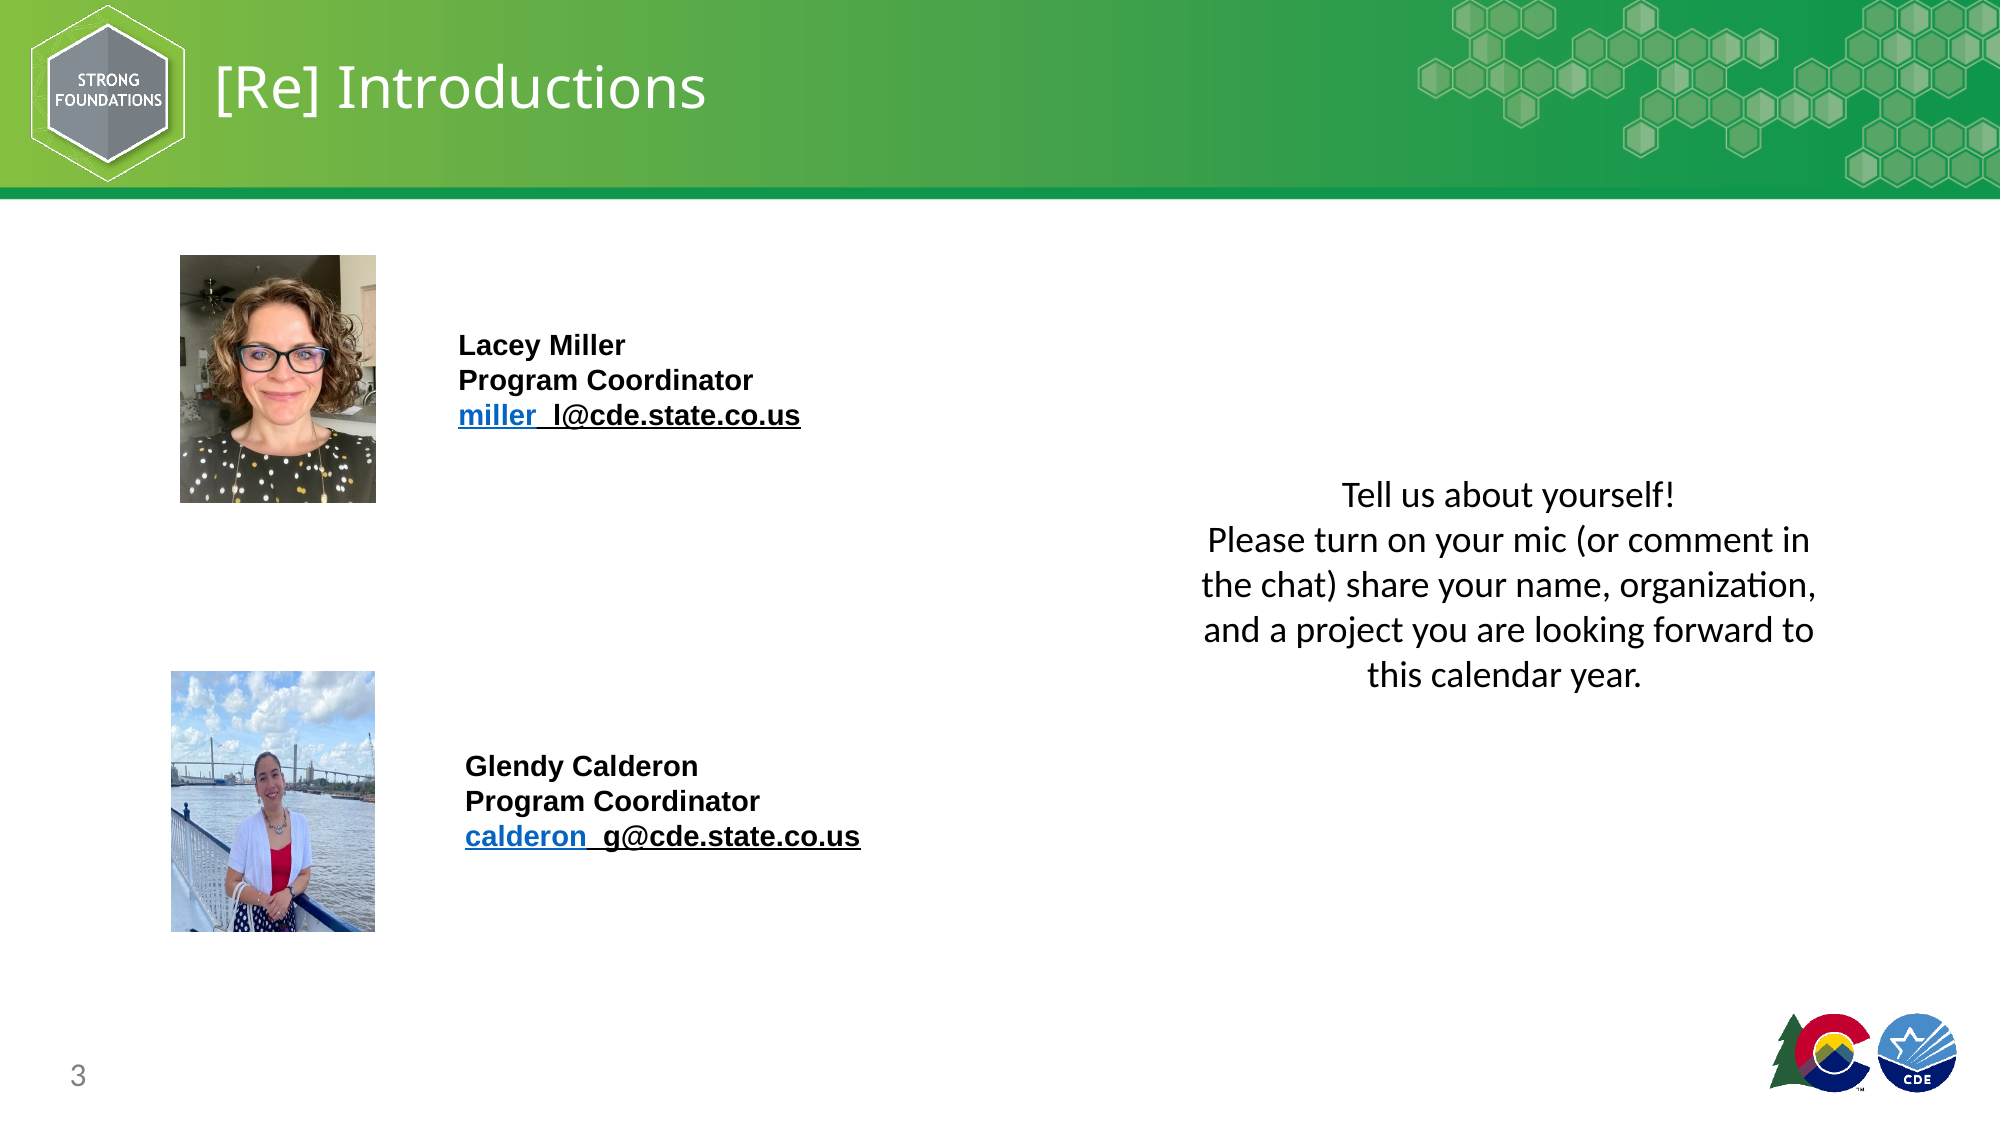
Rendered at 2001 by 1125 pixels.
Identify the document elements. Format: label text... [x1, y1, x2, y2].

title [Re] Introductions [214, 58, 1396, 182]
text_box Tell us about yourself! Please turn on your mic (or comment in the chat) share your name, organization, and a project you are looking forward to this calendar year. [1173, 462, 1846, 703]
picture [170, 671, 375, 932]
text_box Lacey Miller Program Coordinator miller_l@cde.state.co.us [443, 318, 985, 439]
picture [180, 255, 376, 503]
text_box Glendy Calderon Program Coordinator calderon_g@cde.state.co.us [450, 740, 984, 860]
slide_number 3 [54, 1042, 505, 1103]
picture [1768, 1012, 1957, 1093]
picture [0, 0, 2000, 200]
